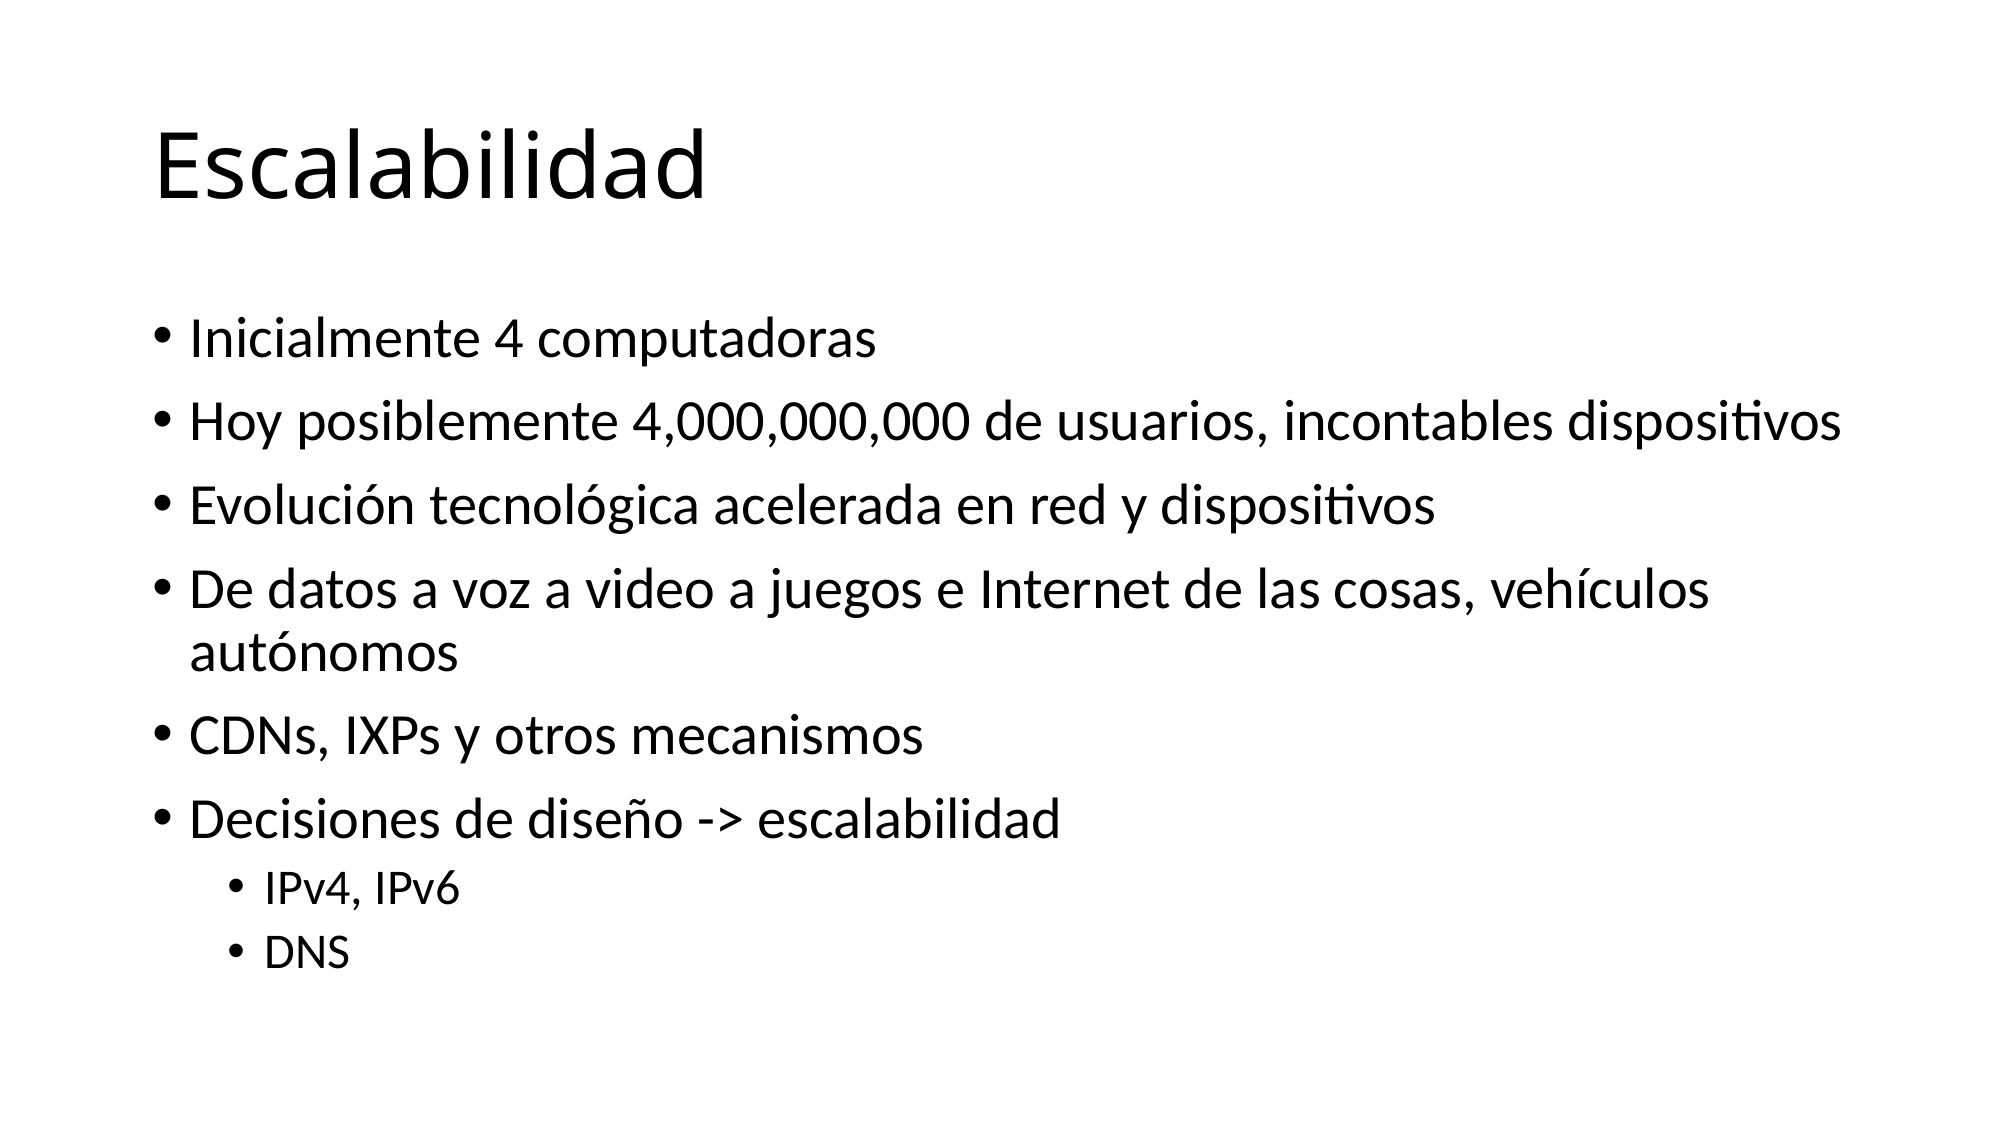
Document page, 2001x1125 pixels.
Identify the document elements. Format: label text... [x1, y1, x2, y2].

list Inicialmente 4 computadoras Hoy posiblemente 4,000,000,000 de usuarios, incontables dispositivos Evolución tecnológica acelerada en red y dispositivos De datos a voz a video a juegos e Internet de las cosas, vehículos autónomos CDNs, IXPs y otros mecanismos Decisiones de diseño -> escalabilidad IPv4, IPv6 DNS [137, 299, 1863, 1014]
title Escalabilidad [137, 59, 1863, 278]
